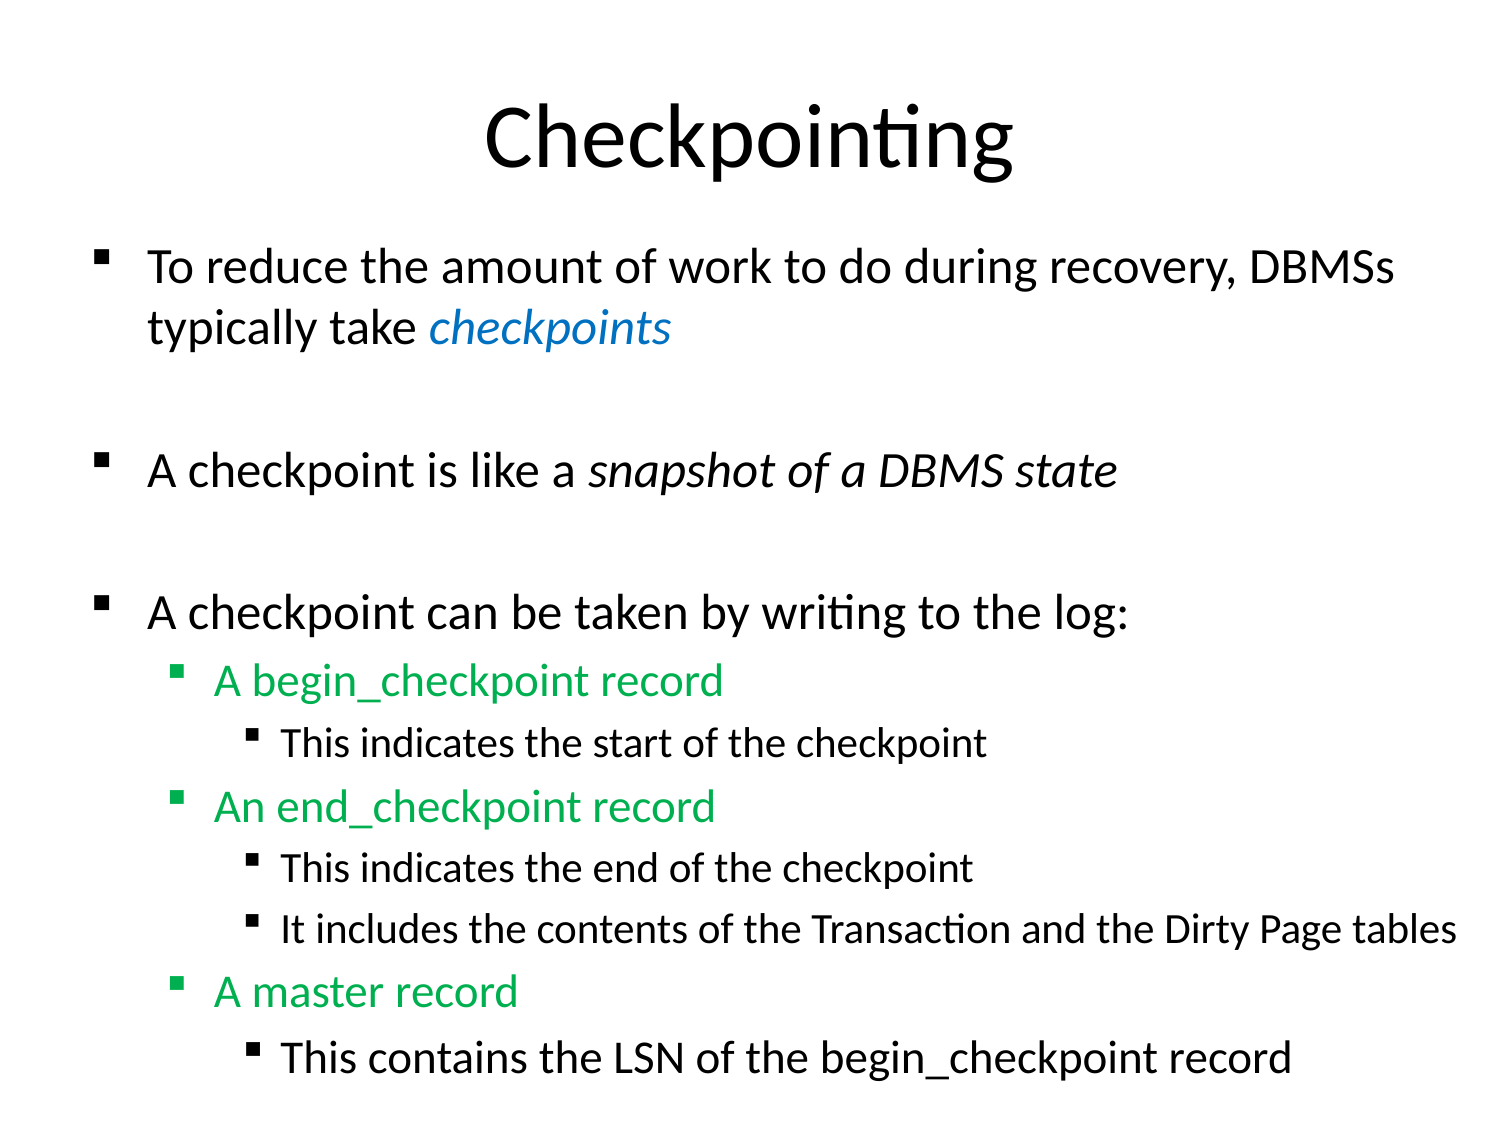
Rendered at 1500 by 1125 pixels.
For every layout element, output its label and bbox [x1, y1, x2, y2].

title [75, 37, 1425, 224]
list [75, 224, 1475, 1100]
